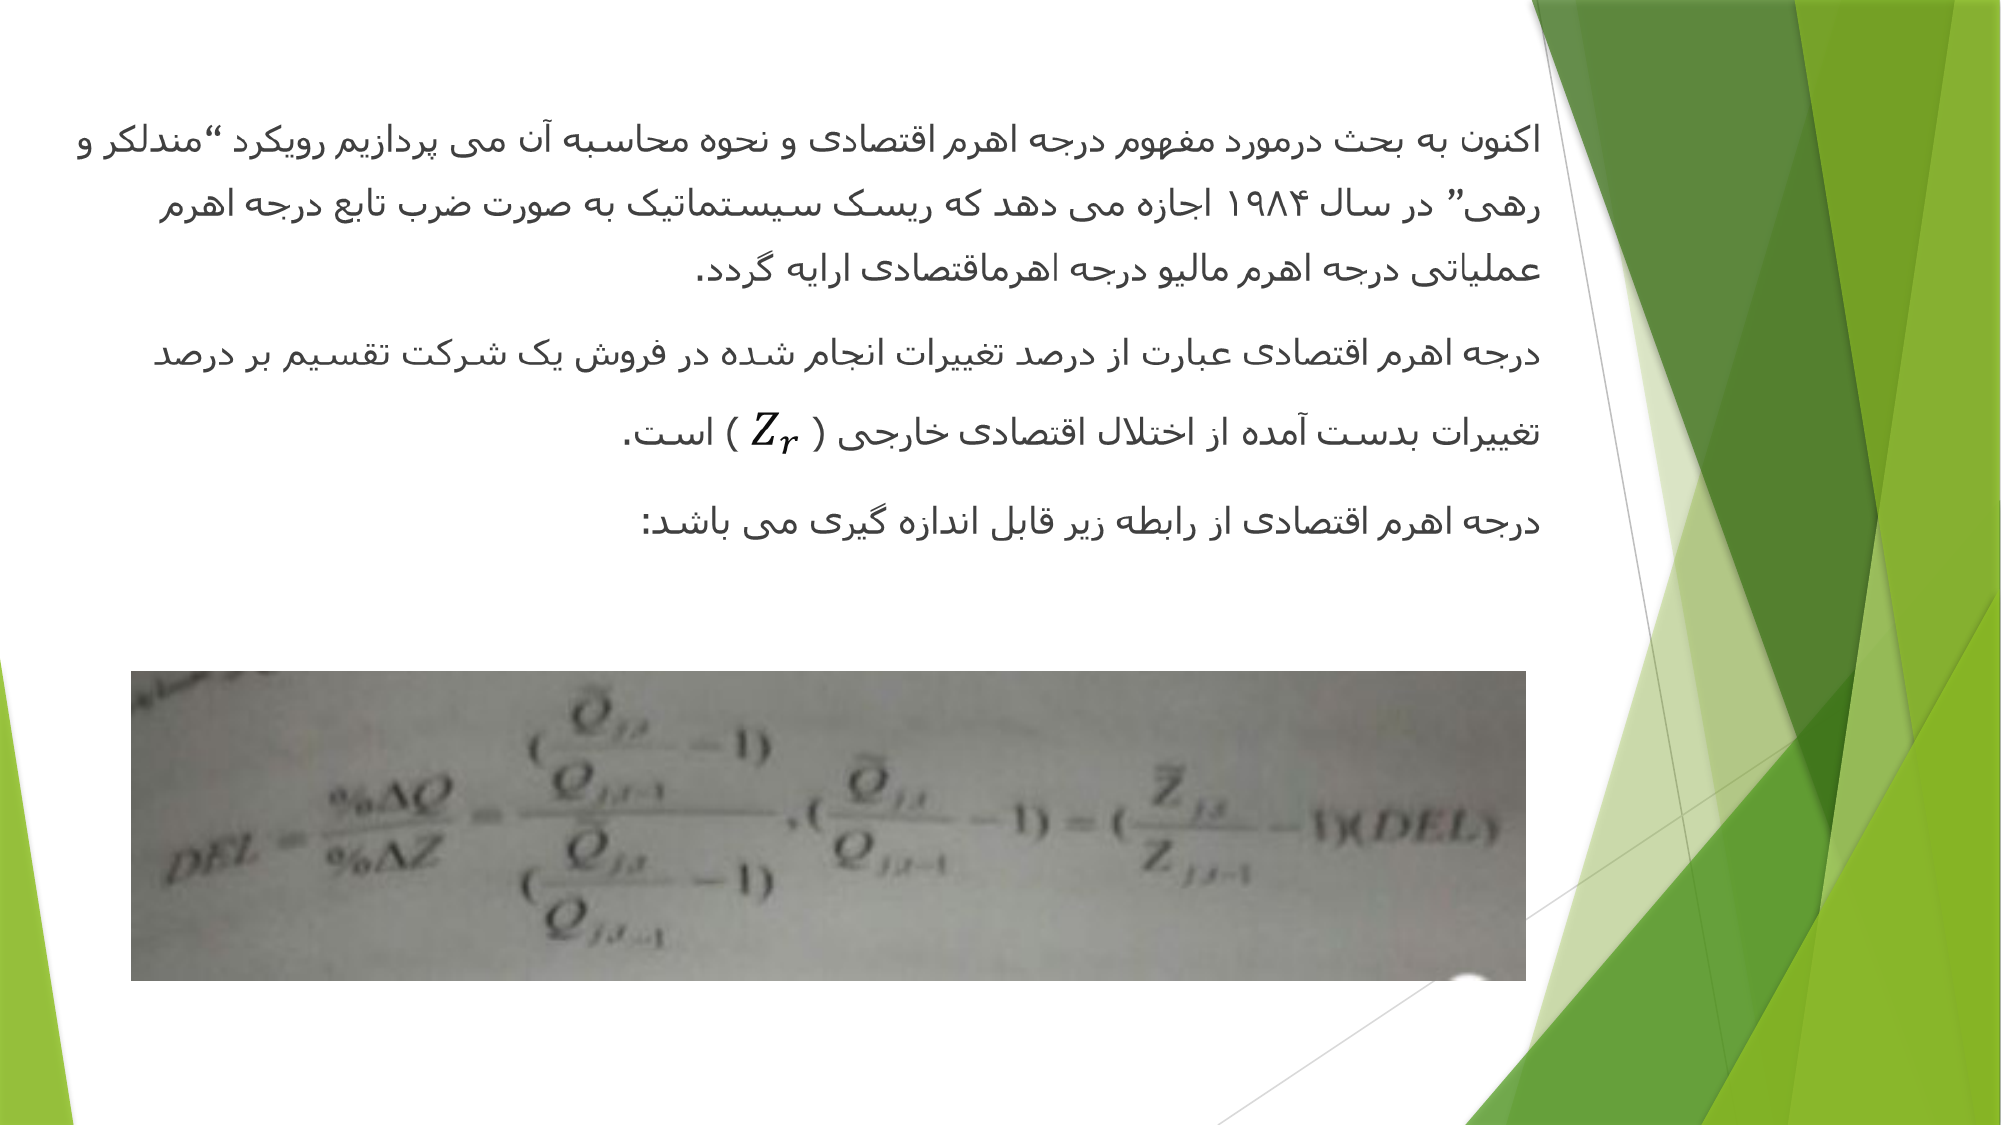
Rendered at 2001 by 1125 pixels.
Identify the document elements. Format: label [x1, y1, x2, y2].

picture [130, 671, 1526, 982]
text_box [42, 96, 1564, 563]
